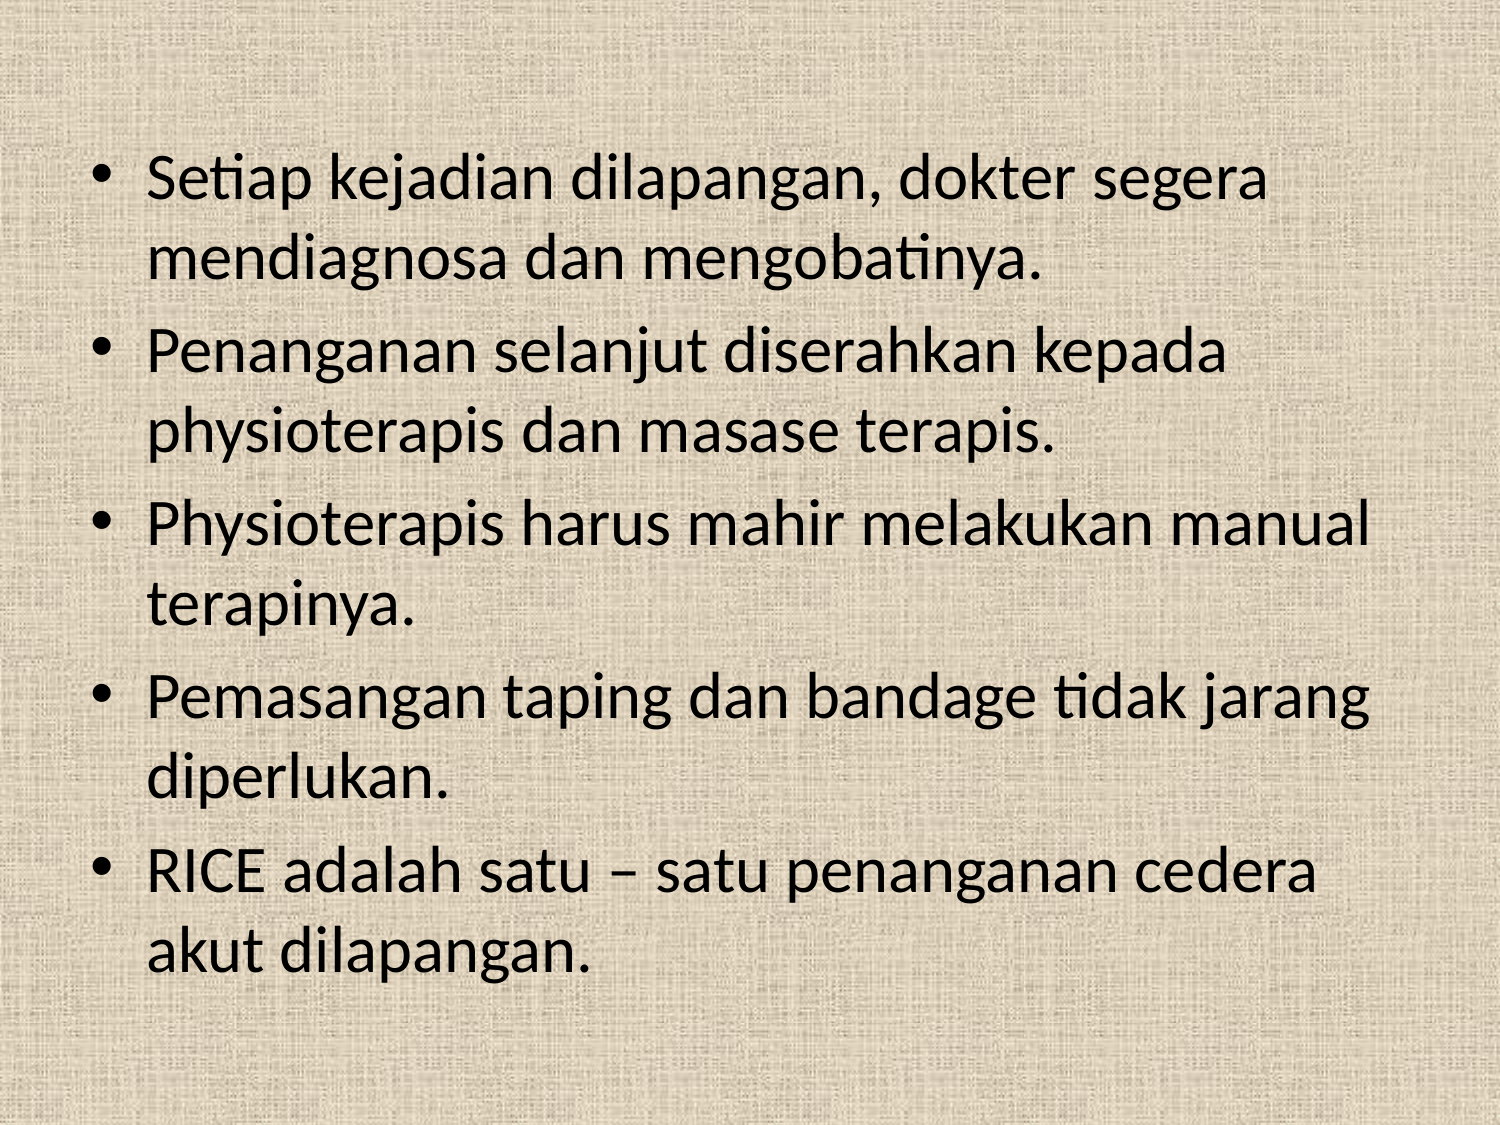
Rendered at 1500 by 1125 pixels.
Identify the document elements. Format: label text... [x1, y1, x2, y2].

picture [0, 0, 1500, 1125]
list Setiap kejadian dilapangan, dokter segera mendiagnosa dan mengobatinya. Penanganan selanjut diserahkan kepada physioterapis dan masase terapis. Physioterapis harus mahir melakukan manual terapinya. Pemasangan taping dan bandage tidak jarang diperlukan. RICE adalah satu – satu penanganan cedera akut dilapangan. [75, 125, 1425, 1005]
